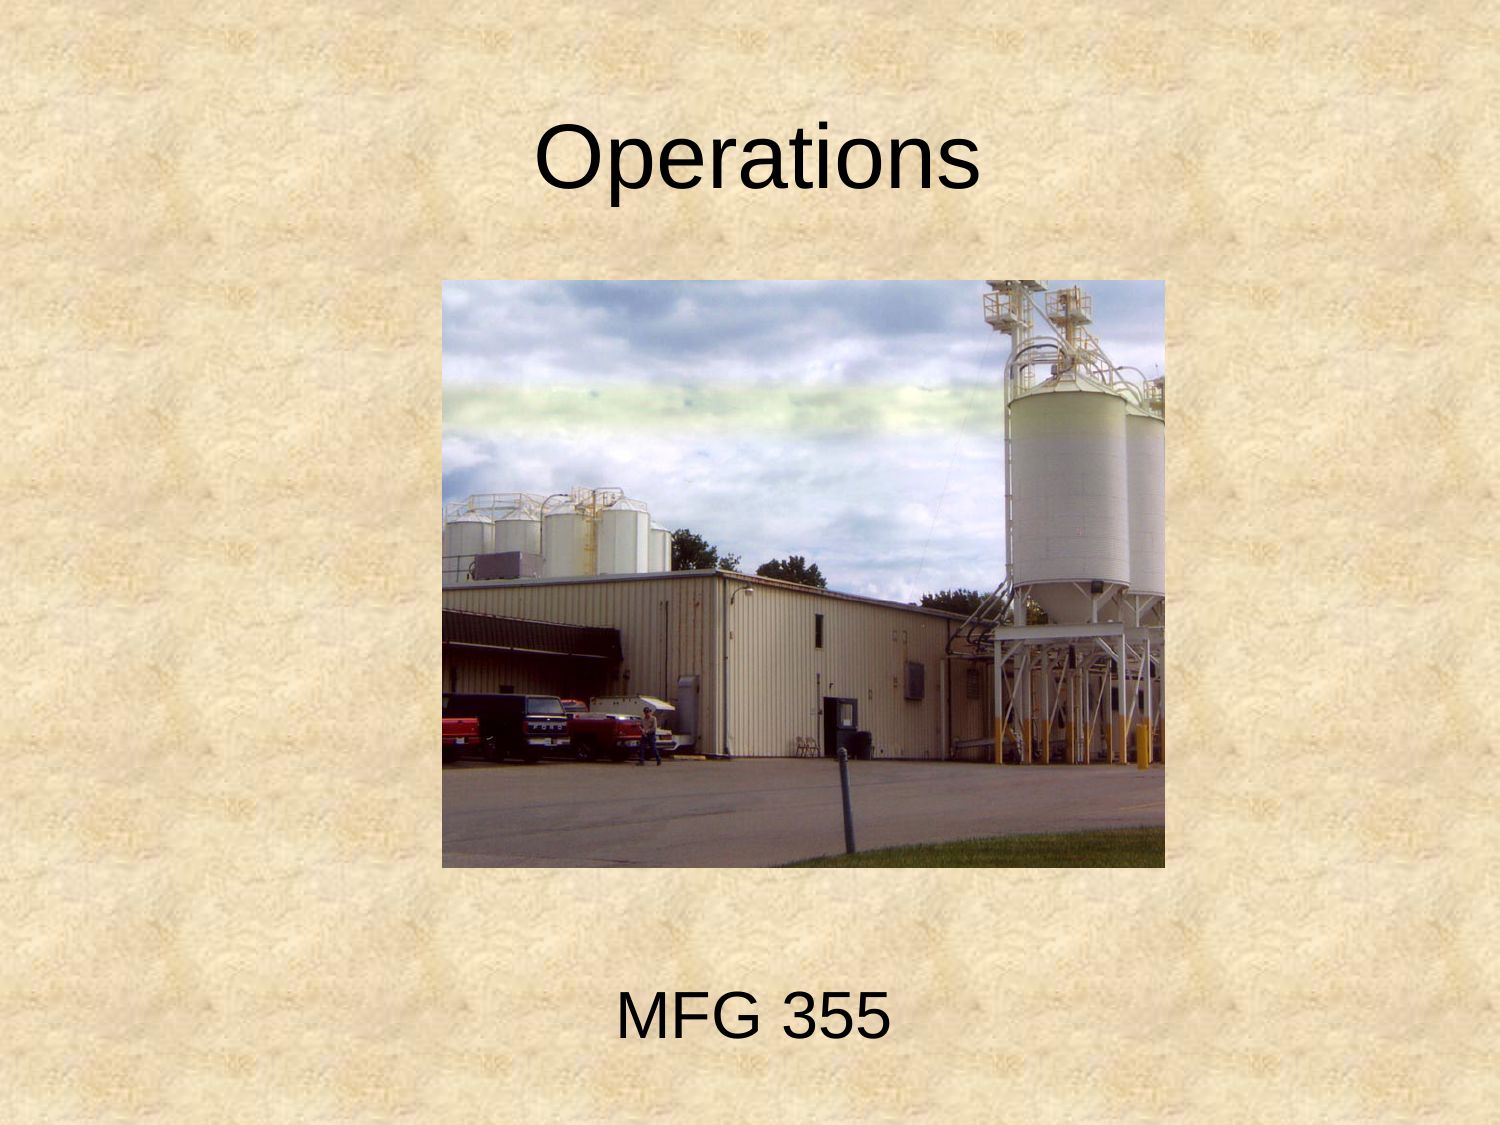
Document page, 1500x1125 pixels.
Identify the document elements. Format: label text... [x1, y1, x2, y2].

subtitle MFG 355 [228, 963, 1280, 1091]
picture [0, 0, 1500, 1125]
title Operations [120, 31, 1397, 273]
